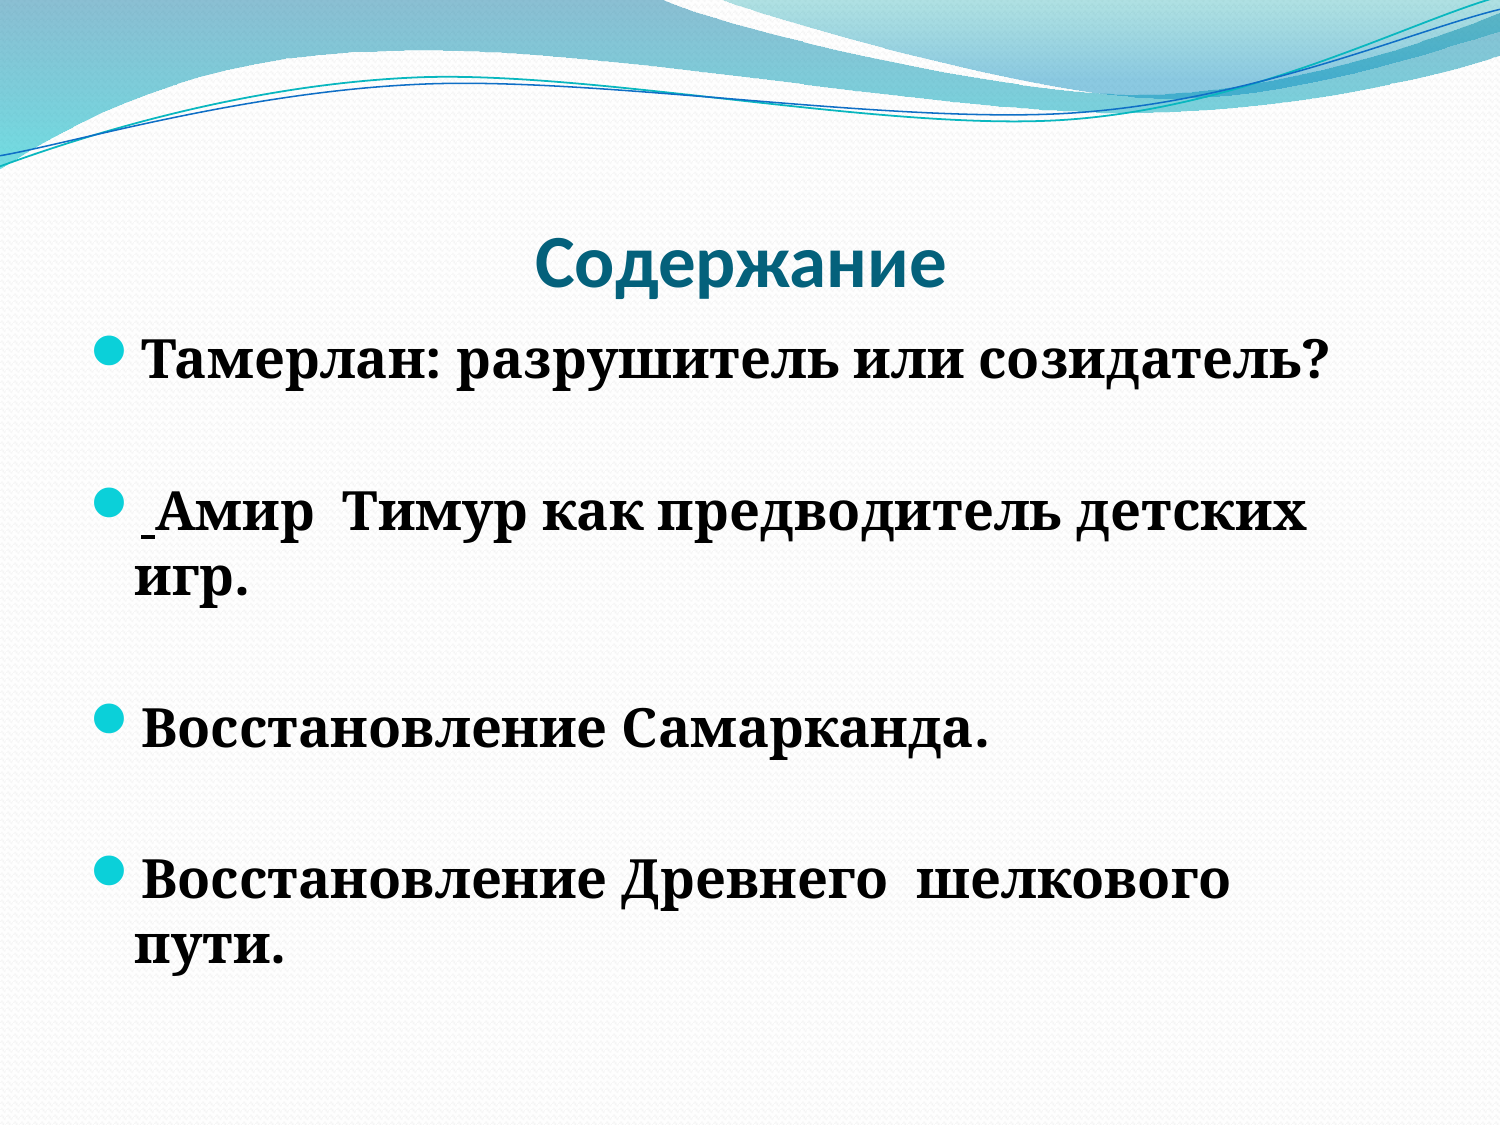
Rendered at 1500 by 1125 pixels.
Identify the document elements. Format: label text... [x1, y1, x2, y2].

title Содержание [75, 115, 1425, 303]
list Тамерлан: разрушитель или созидатель? Амир Тимур как предводитель детских игр. Восстановление Самарканда. Восстановление Древнего шелкового пути. [75, 317, 1425, 1038]
